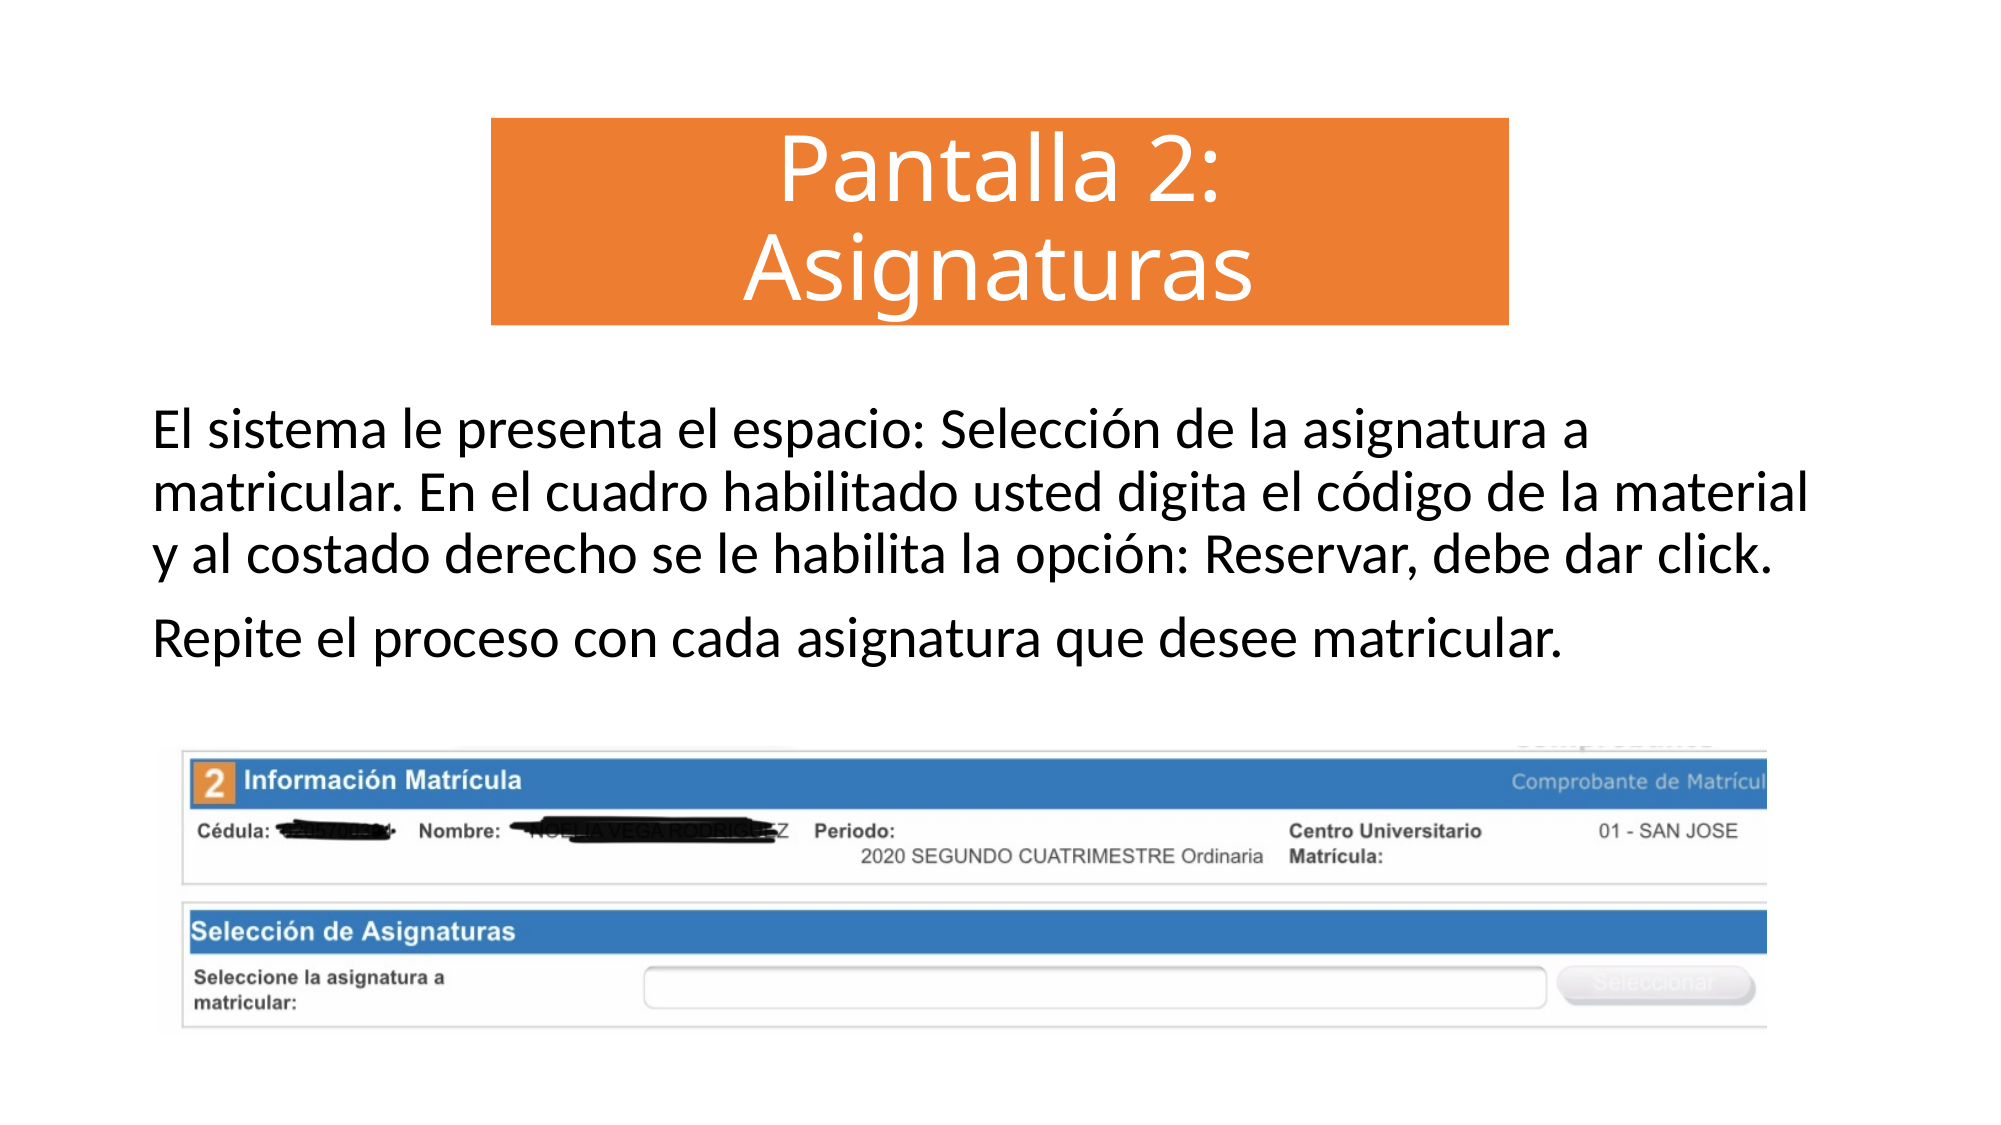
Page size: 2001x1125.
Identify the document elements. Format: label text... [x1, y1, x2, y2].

picture [158, 746, 1767, 1036]
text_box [333, 117, 1667, 326]
list El sistema le presenta el espacio: Selección de la asignatura a matricular. En el cuadro habilitado usted digita el código de la material y al costado derecho se le habilita la opción: Reservar, debe dar click. Repite el proceso con cada asignatura que desee matricular. [137, 299, 1863, 1014]
